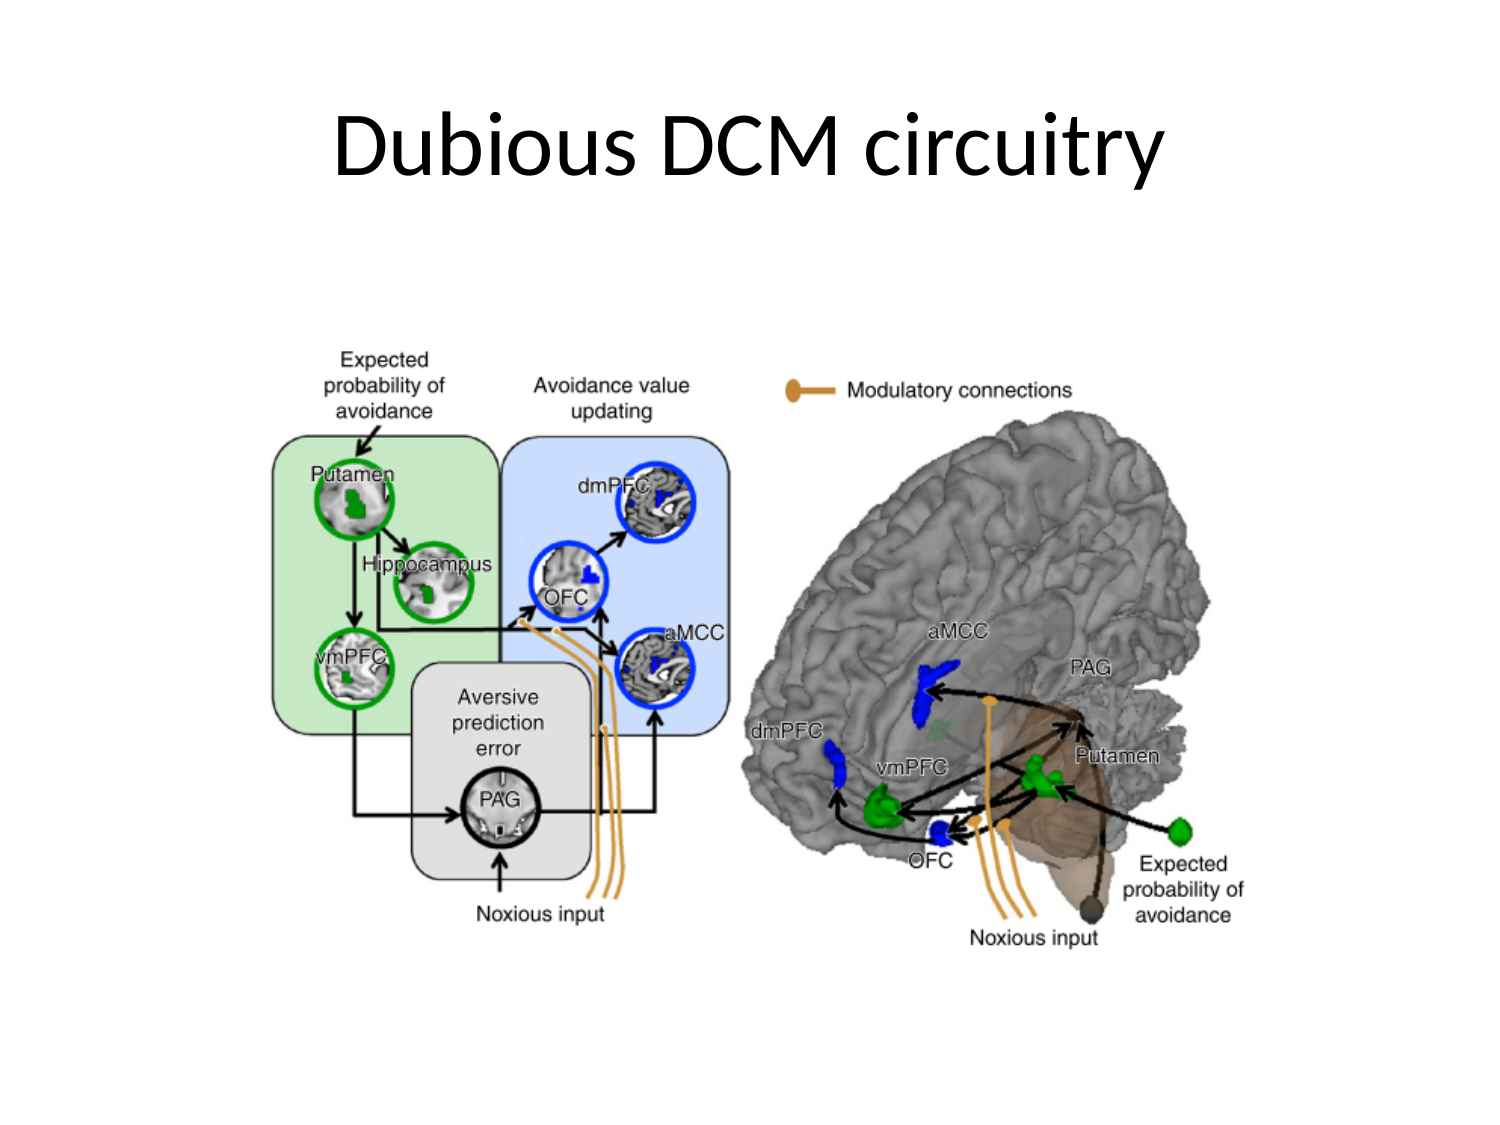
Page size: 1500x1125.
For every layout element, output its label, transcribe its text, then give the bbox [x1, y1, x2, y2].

picture [241, 337, 1305, 965]
title Dubious DCM circuitry [75, 45, 1425, 233]
